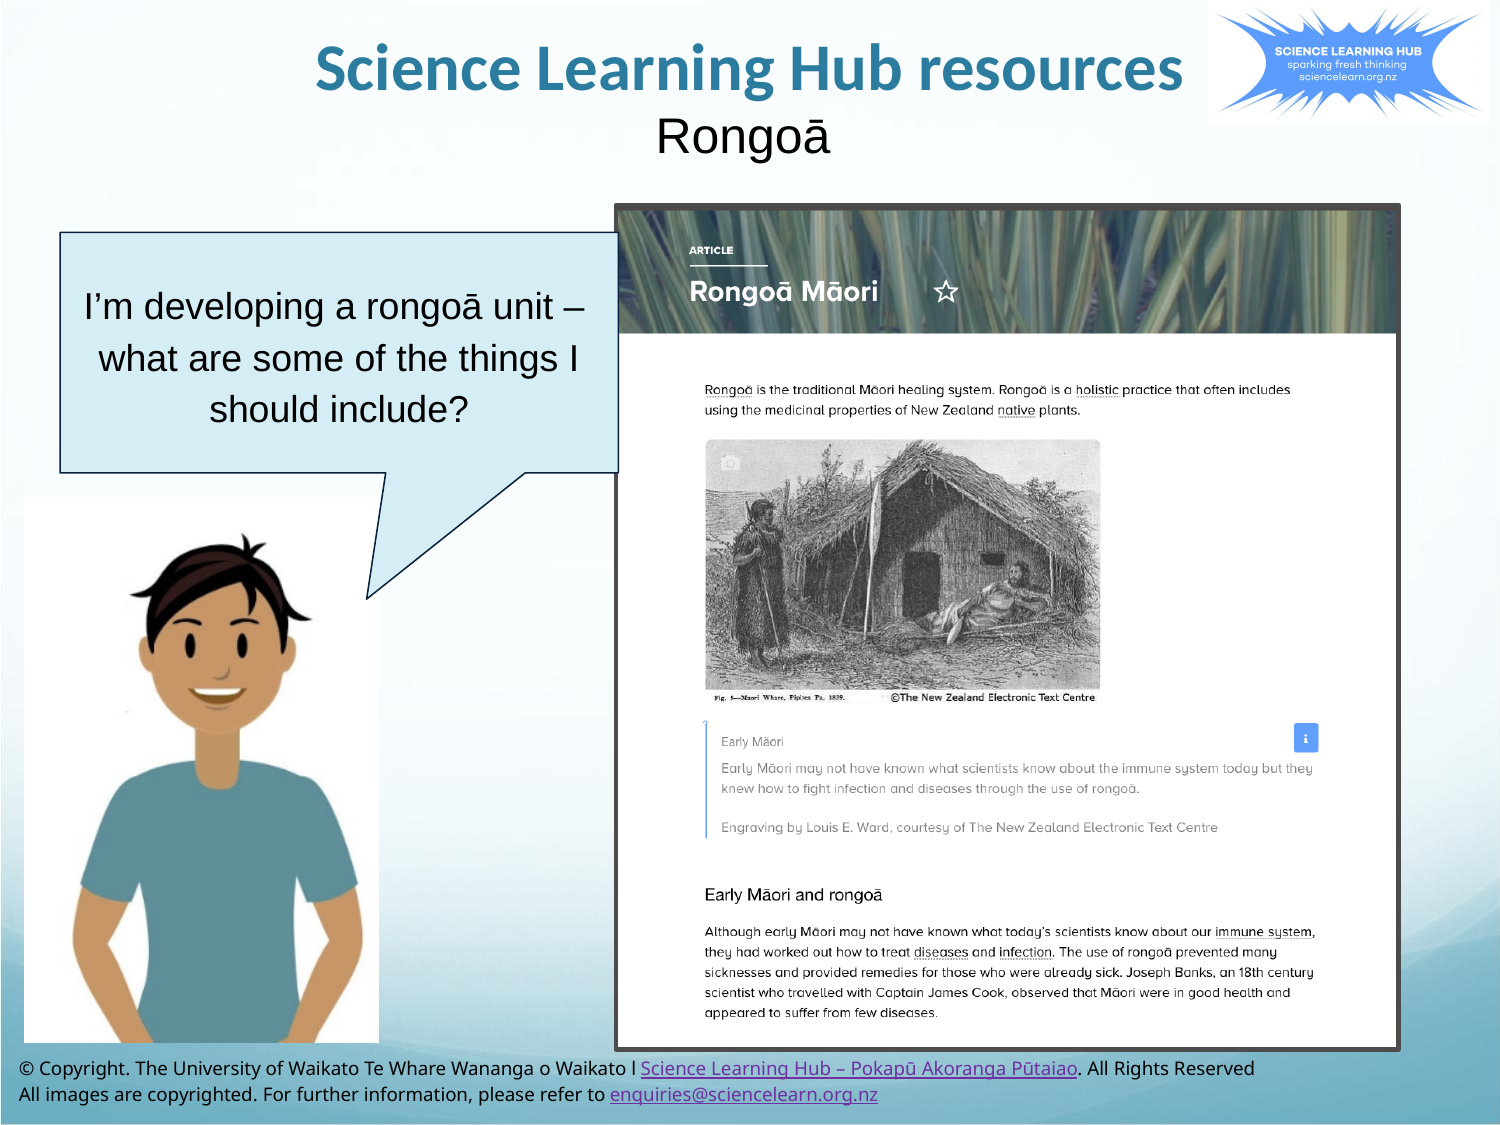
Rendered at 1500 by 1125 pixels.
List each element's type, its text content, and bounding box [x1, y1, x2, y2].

picture [0, 0, 1500, 1125]
text_box © Copyright. The University of Waikato Te Whare Wananga o Waikato l Science Learning Hub – Pokapū Akoranga Pūtaiao. All Rights Reserved All images are copyrighted. For further information, please refer to enquiries@sciencelearn.org.nz [3, 1075, 1494, 1125]
title Science Learning Hub resources Rongoā [75, 0, 1425, 188]
text_box I’m developing a rongoā unit – what are some of the things I should include? [60, 232, 612, 587]
